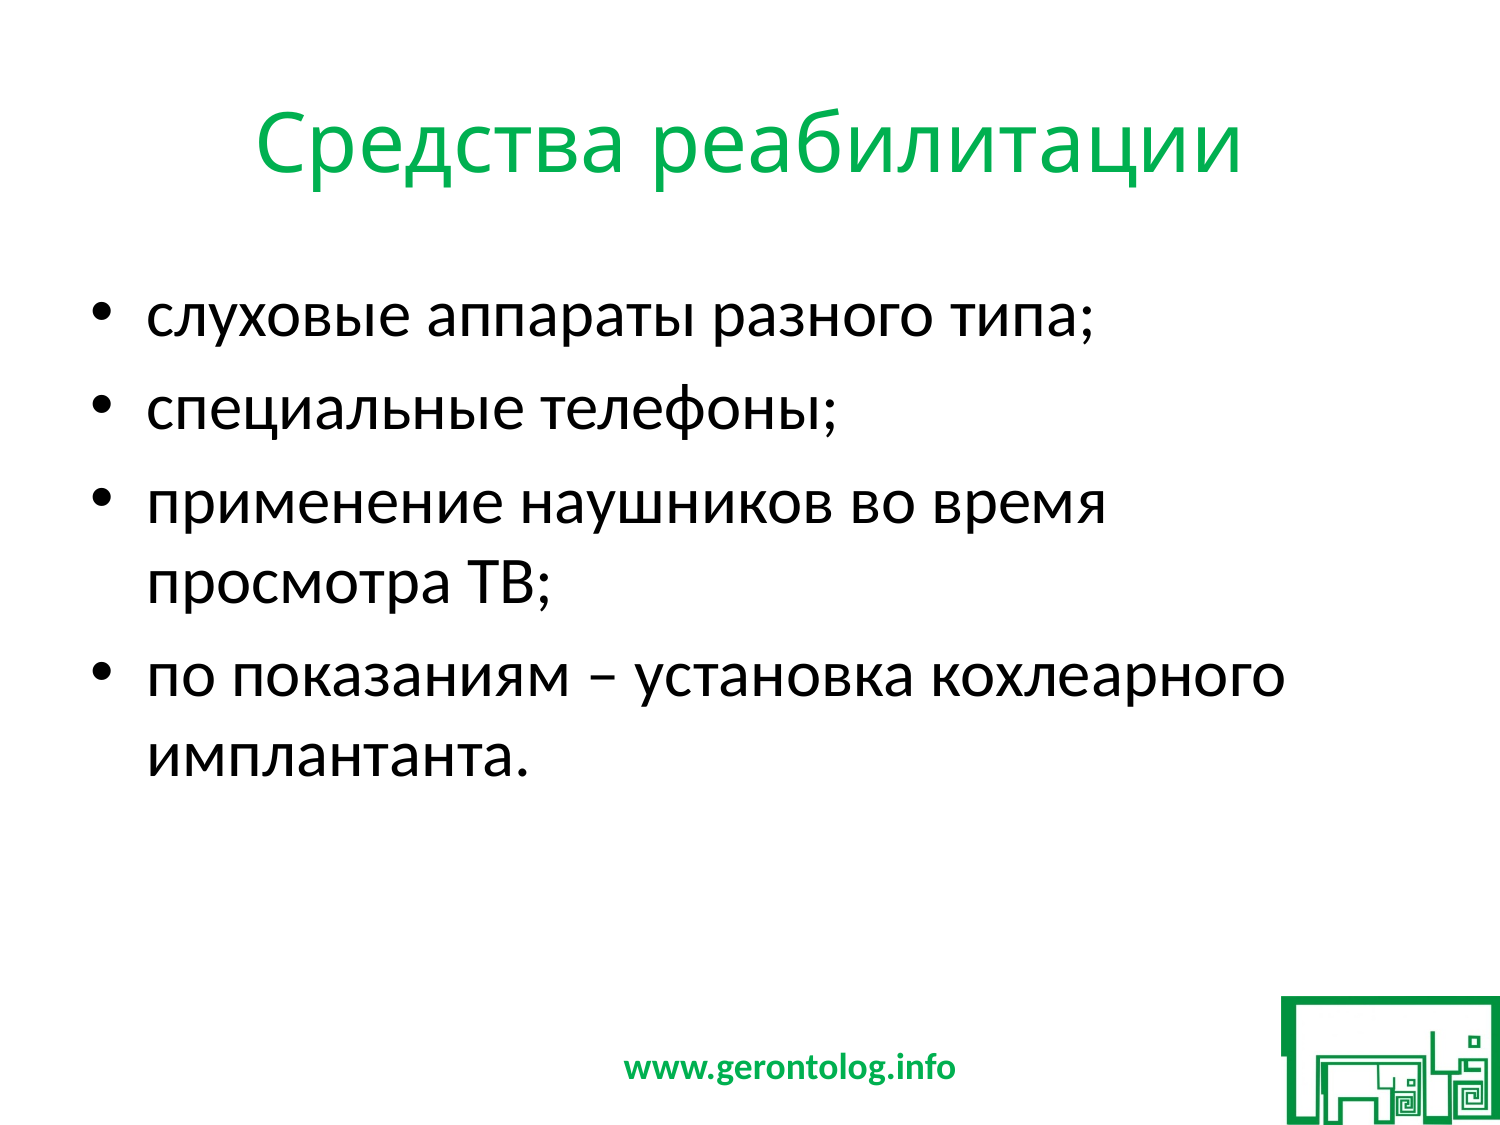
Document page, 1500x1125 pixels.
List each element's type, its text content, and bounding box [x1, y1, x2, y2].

list слуховые аппараты разного типа; специальные телефоны; применение наушников во время просмотра ТВ; по показаниям – установка кохлеарного имплантанта. [75, 262, 1425, 1005]
title Средства реабилитации [75, 45, 1425, 233]
picture [1281, 995, 1500, 1125]
text_box www.gerontolog.info [609, 1034, 972, 1095]
